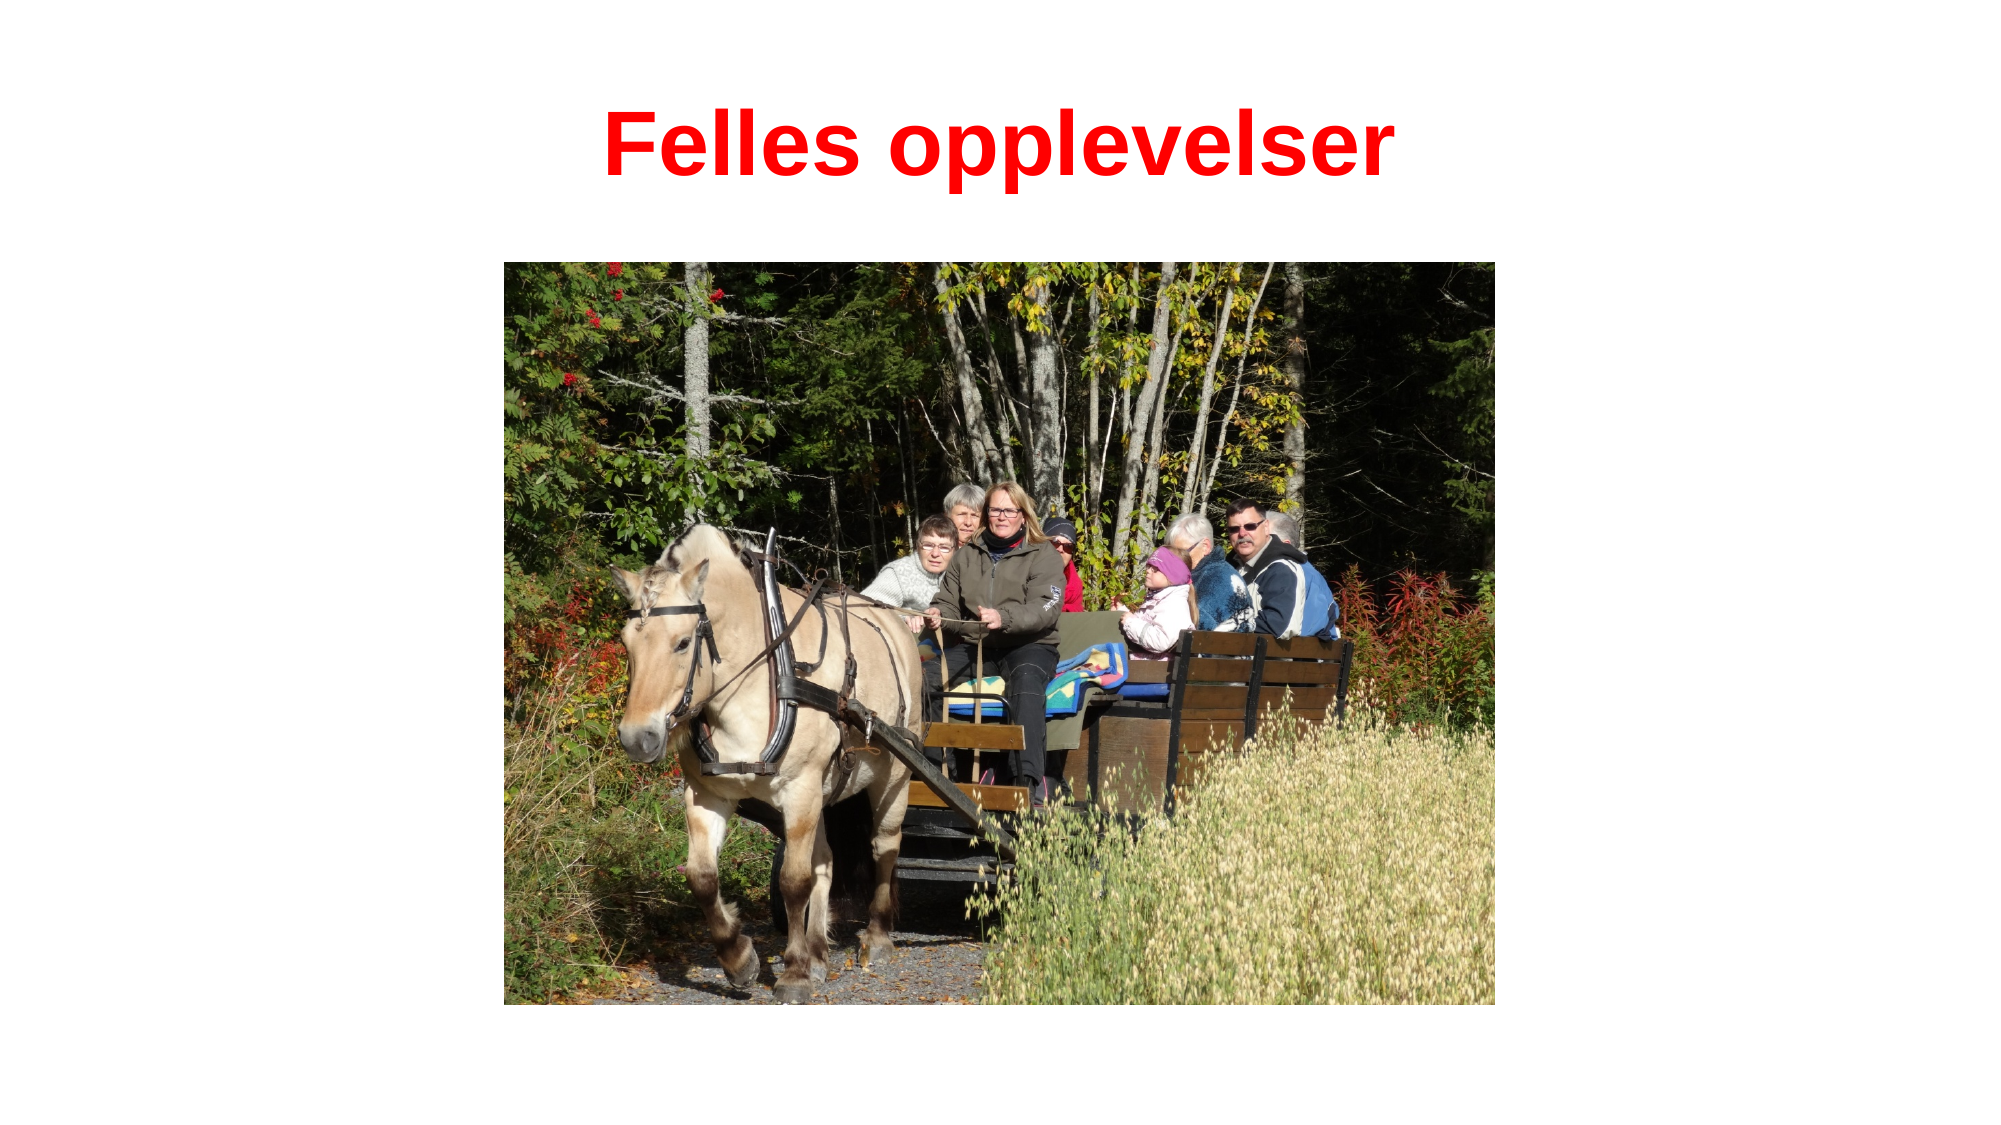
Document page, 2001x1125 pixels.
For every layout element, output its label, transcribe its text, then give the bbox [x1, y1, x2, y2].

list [504, 262, 1496, 1006]
title Felles opplevelser [99, 45, 1900, 233]
